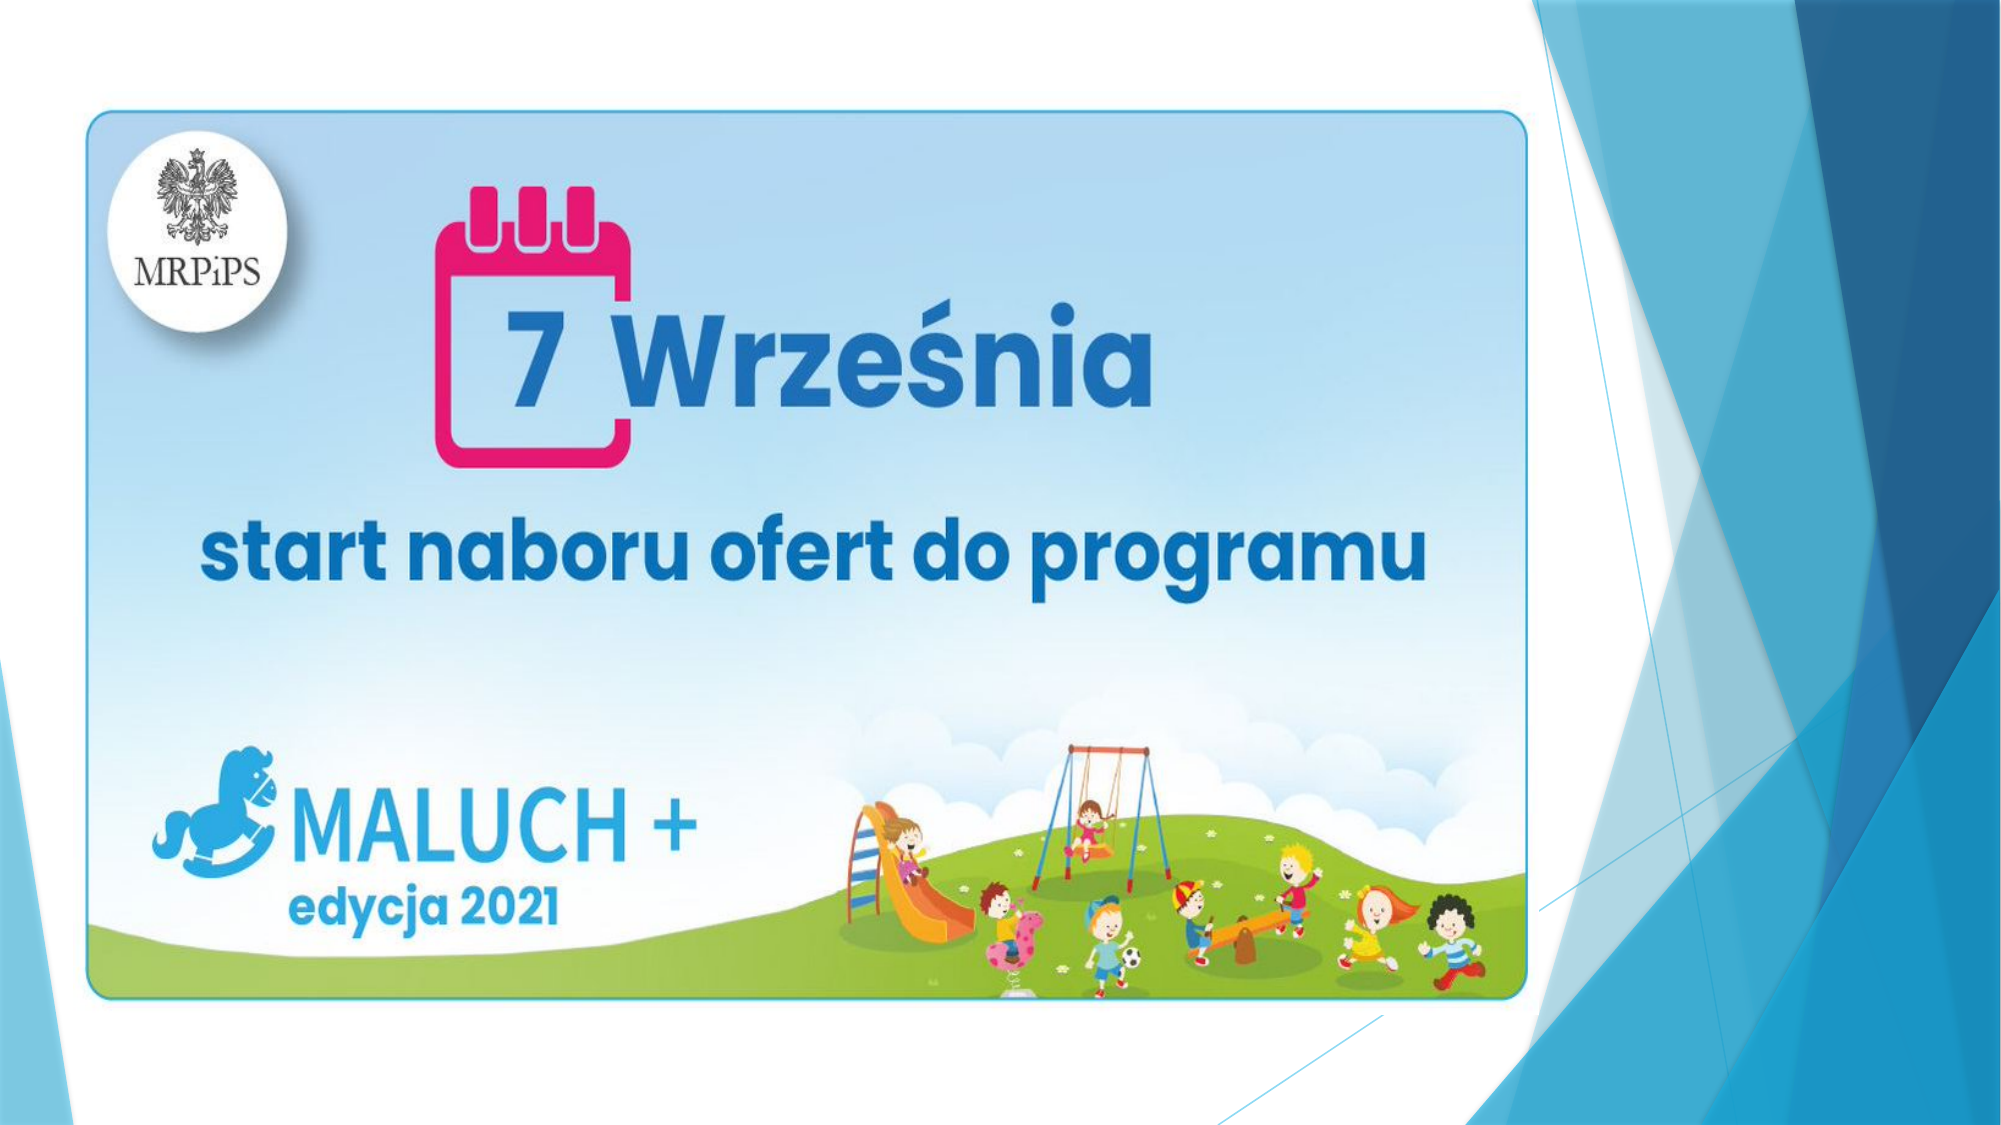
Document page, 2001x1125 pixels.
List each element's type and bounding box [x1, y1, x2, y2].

list [72, 90, 1539, 1015]
